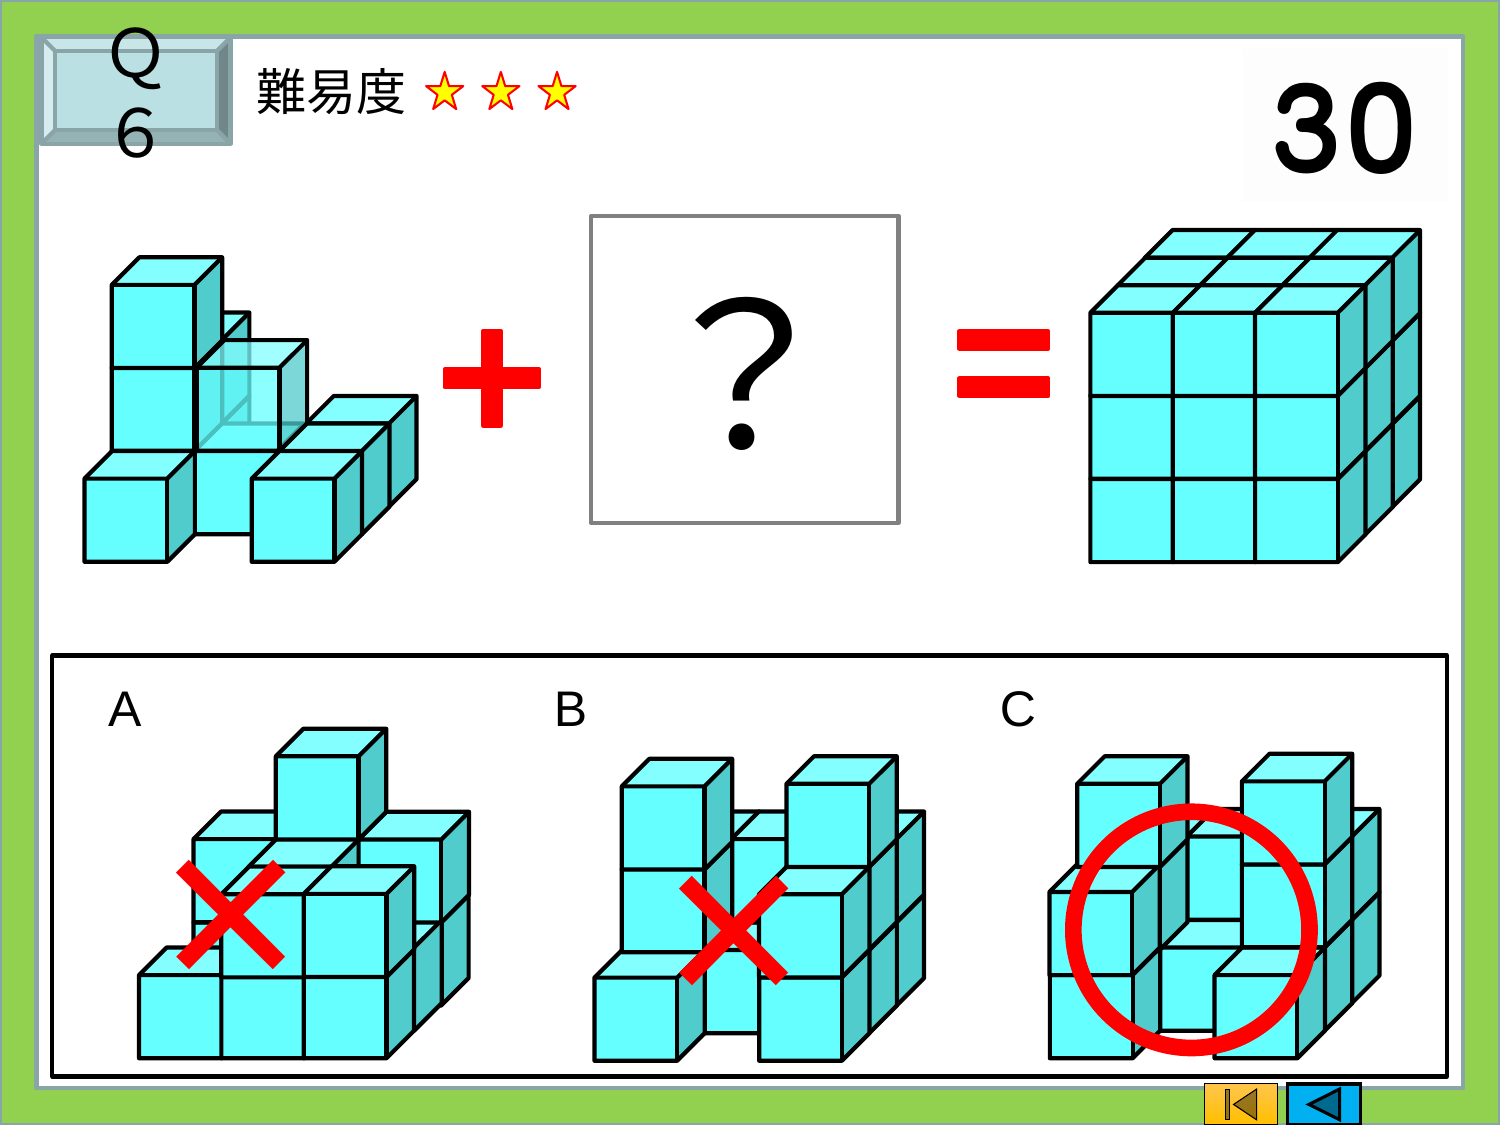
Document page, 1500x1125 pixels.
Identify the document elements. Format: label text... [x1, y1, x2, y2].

text_box [1204, 1083, 1278, 1125]
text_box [1049, 753, 1380, 1059]
text_box [957, 376, 1050, 398]
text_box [138, 728, 470, 1059]
text_box [957, 329, 1050, 351]
text_box [424, 69, 466, 111]
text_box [84, 257, 417, 562]
text_box B [539, 668, 599, 744]
text_box 難易度 [241, 53, 426, 128]
text_box ？ [589, 214, 901, 525]
text_box [536, 69, 578, 111]
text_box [594, 755, 925, 1061]
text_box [1241, 47, 1449, 203]
text_box A [93, 668, 153, 744]
text_box [1287, 1083, 1361, 1125]
text_box [443, 329, 541, 428]
text_box [480, 69, 522, 111]
text_box [50, 653, 1449, 1079]
text_box C [985, 668, 1045, 744]
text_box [1090, 229, 1421, 563]
text_box Ｑ６ [39, 35, 233, 146]
